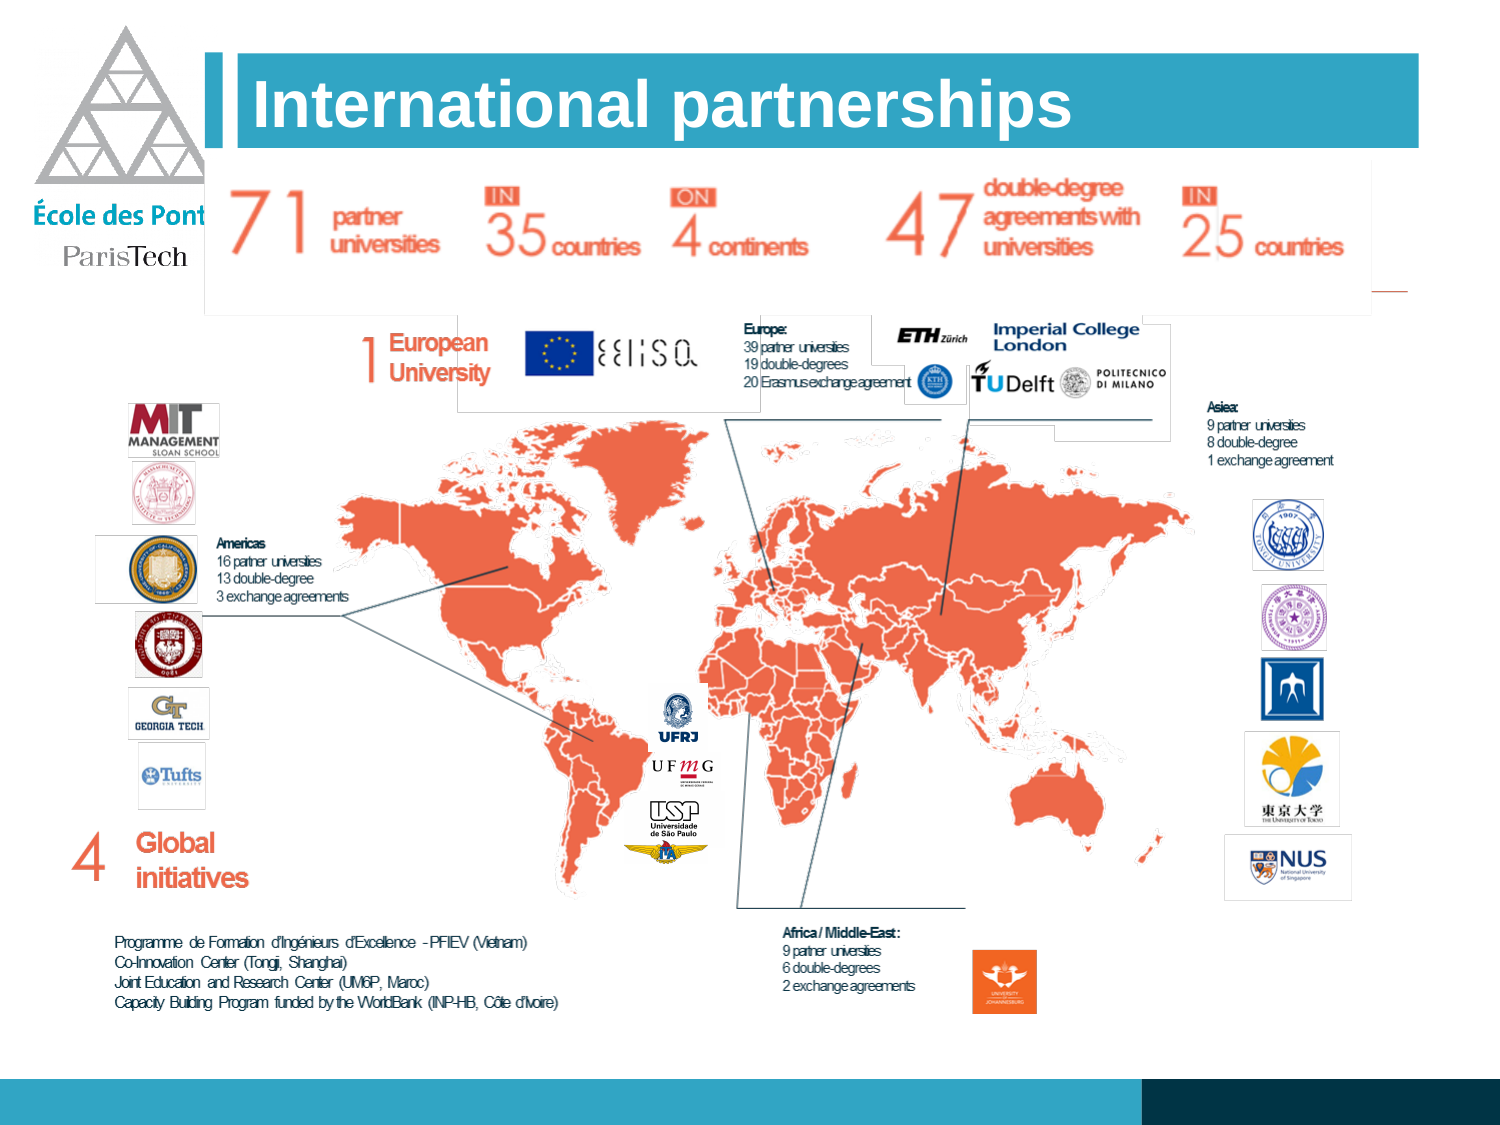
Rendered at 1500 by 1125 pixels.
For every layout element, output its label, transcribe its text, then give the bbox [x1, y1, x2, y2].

text_box [0, 1078, 1141, 1125]
picture [29, 25, 1448, 1022]
text_box International partnerships [237, 53, 1419, 148]
text_box [204, 51, 224, 149]
text_box [1141, 1078, 1500, 1125]
